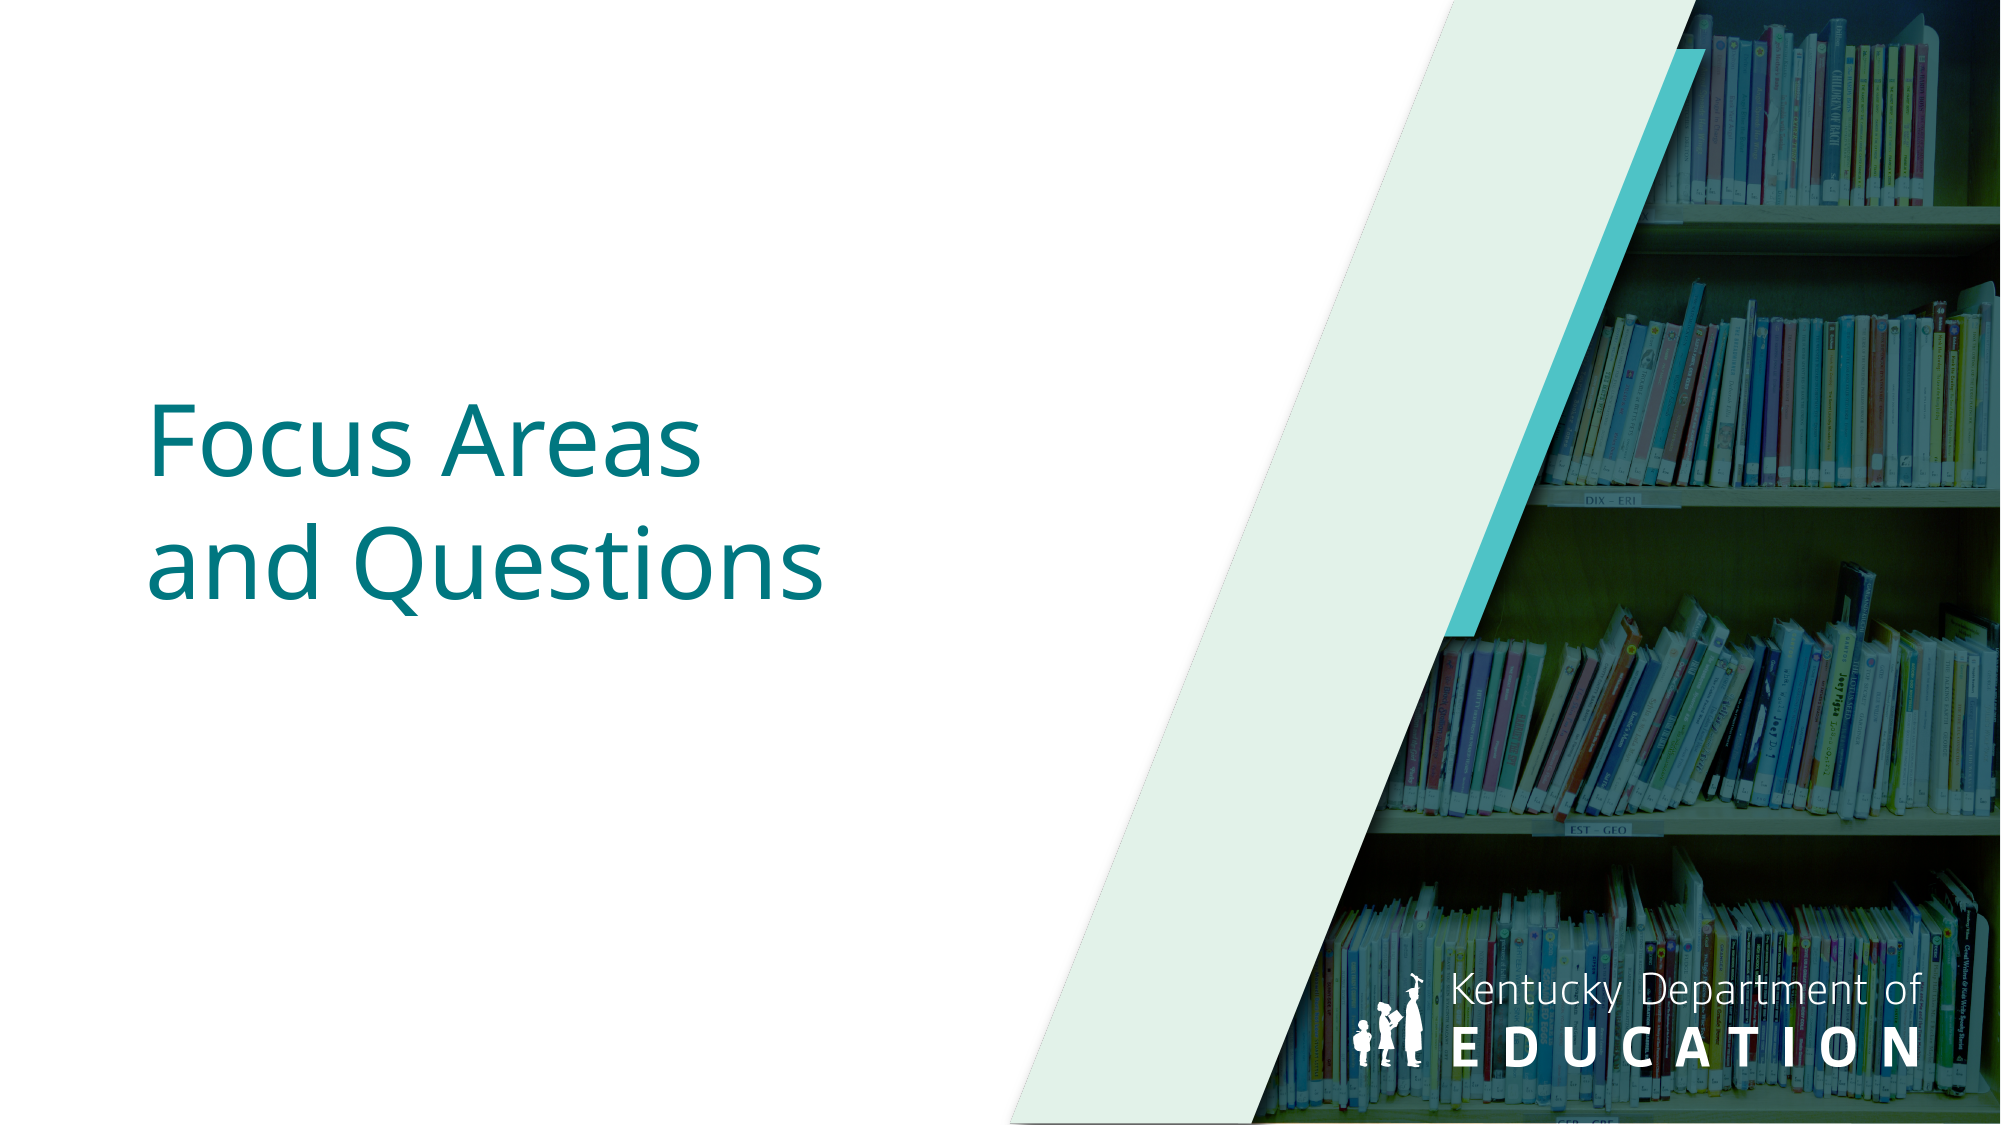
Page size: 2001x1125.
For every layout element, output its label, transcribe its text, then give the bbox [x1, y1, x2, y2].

title Focus Areas and Questions [92, 267, 1675, 736]
picture [0, 0, 2001, 1125]
